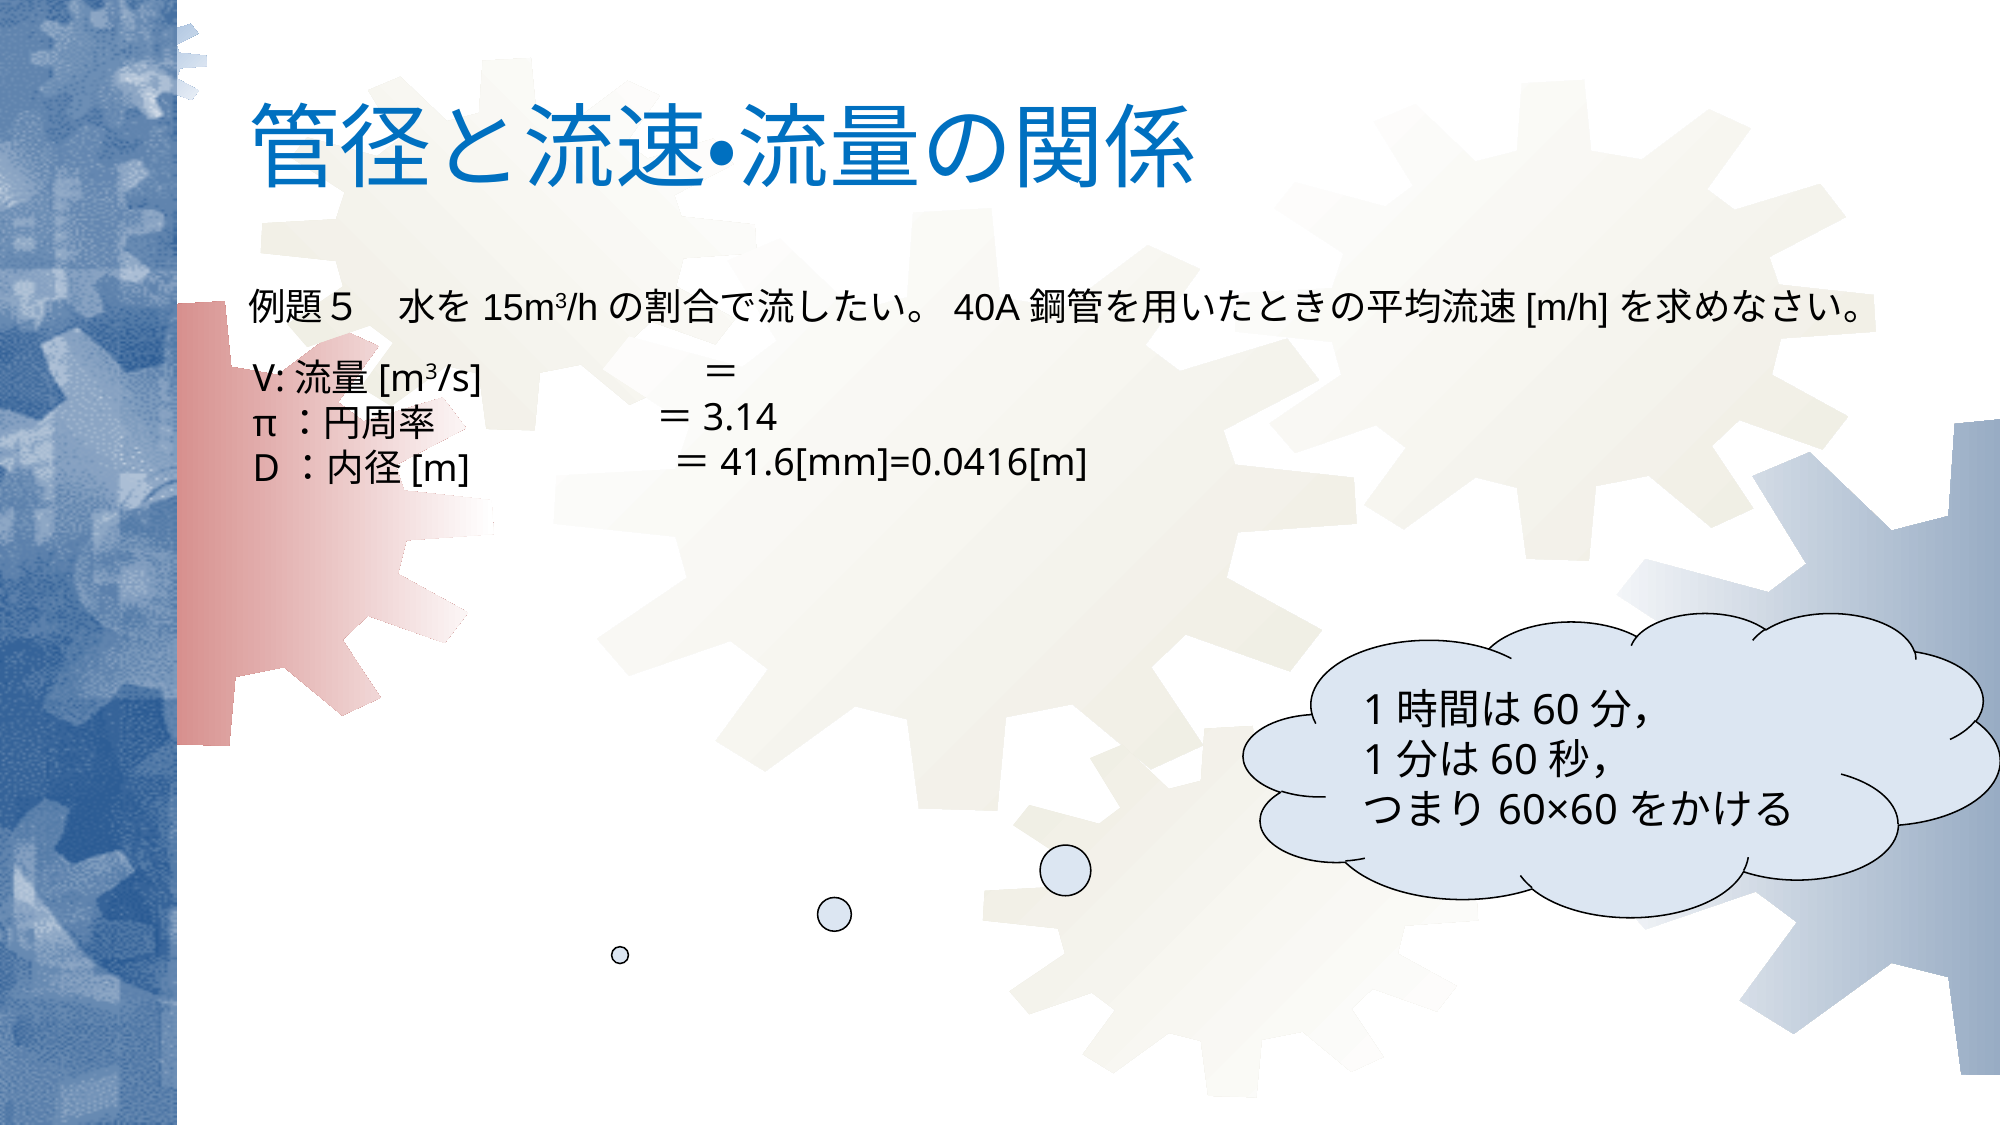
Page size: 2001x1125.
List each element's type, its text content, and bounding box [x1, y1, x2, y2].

text_box 1時間は60分， 1分は60秒， つまり60×60をかける [817, 897, 852, 932]
text_box V:流量[m3/s] π：円周率 D：内径[m] [237, 346, 498, 496]
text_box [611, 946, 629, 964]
text_box 1時間は60分， 1分は60秒， つまり60×60をかける [1040, 845, 1091, 896]
title 管径と流速・流量の関係 [233, 49, 1934, 238]
text_box 1時間は60分， 1分は60秒， つまり60×60をかける [1242, 613, 2000, 918]
